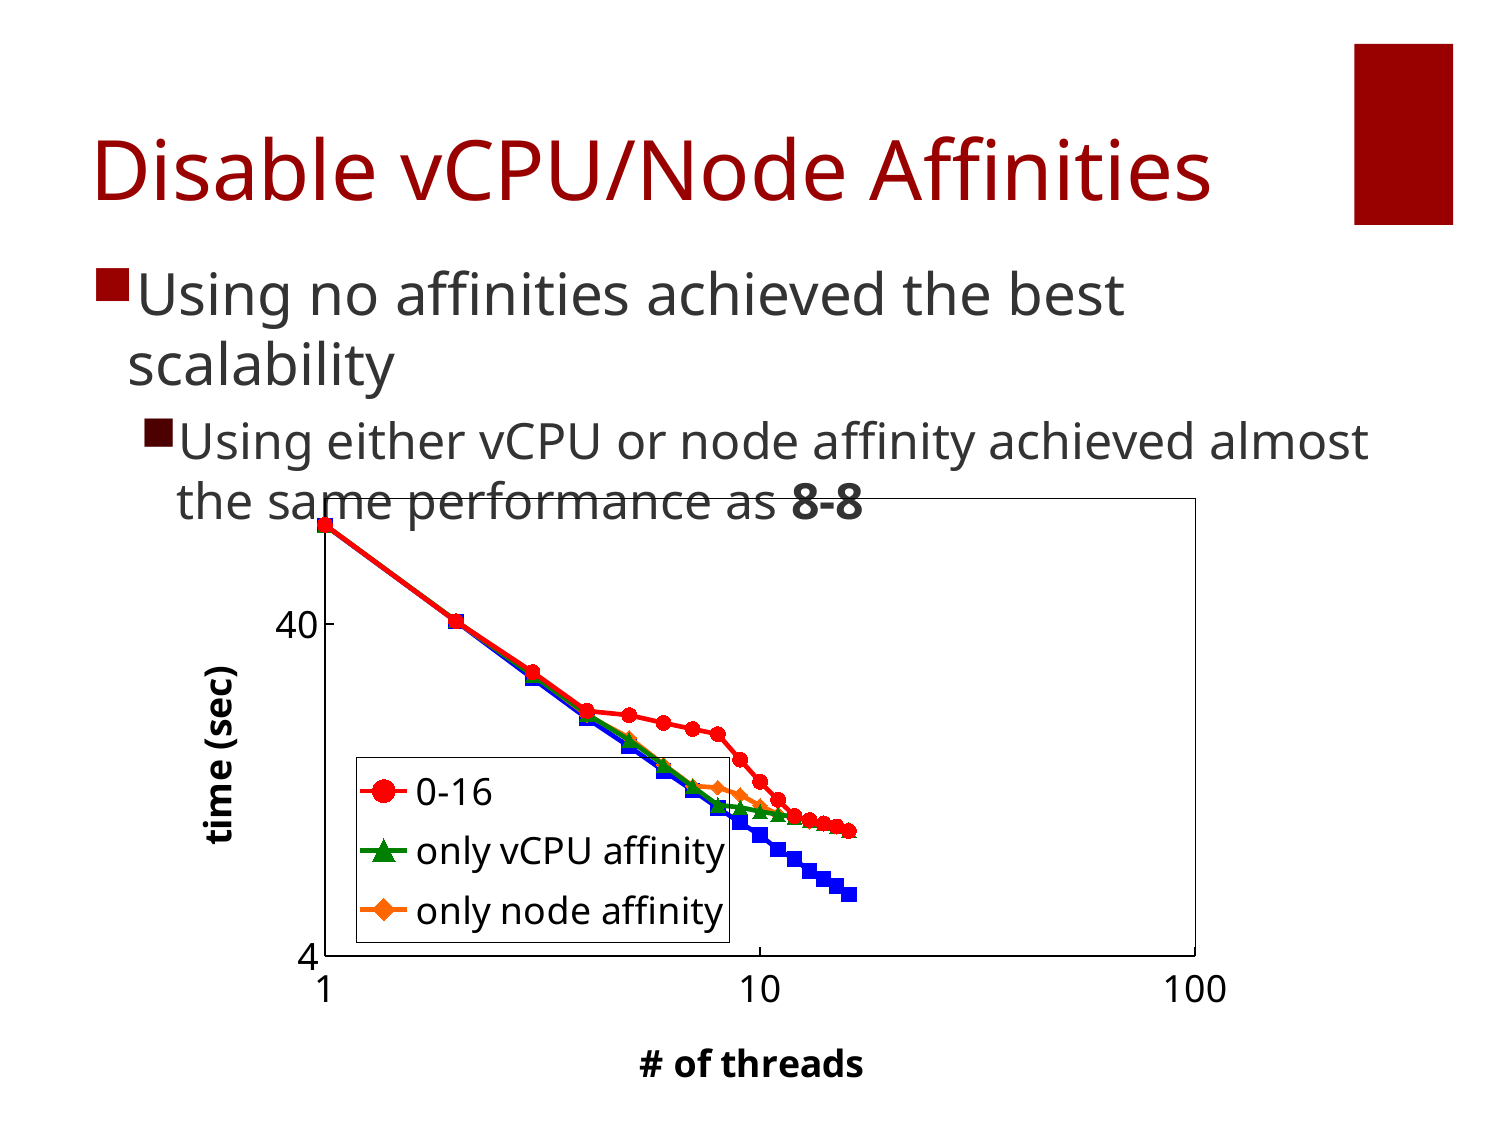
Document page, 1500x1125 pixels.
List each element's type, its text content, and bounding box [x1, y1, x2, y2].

title Disable vCPU/Node Affinities [74, 37, 1338, 226]
chart [152, 484, 1251, 1125]
list Using no affinities achieved the best scalability Using either vCPU or node affinity achieved almost the same performance as 8-8 [74, 249, 1413, 1043]
